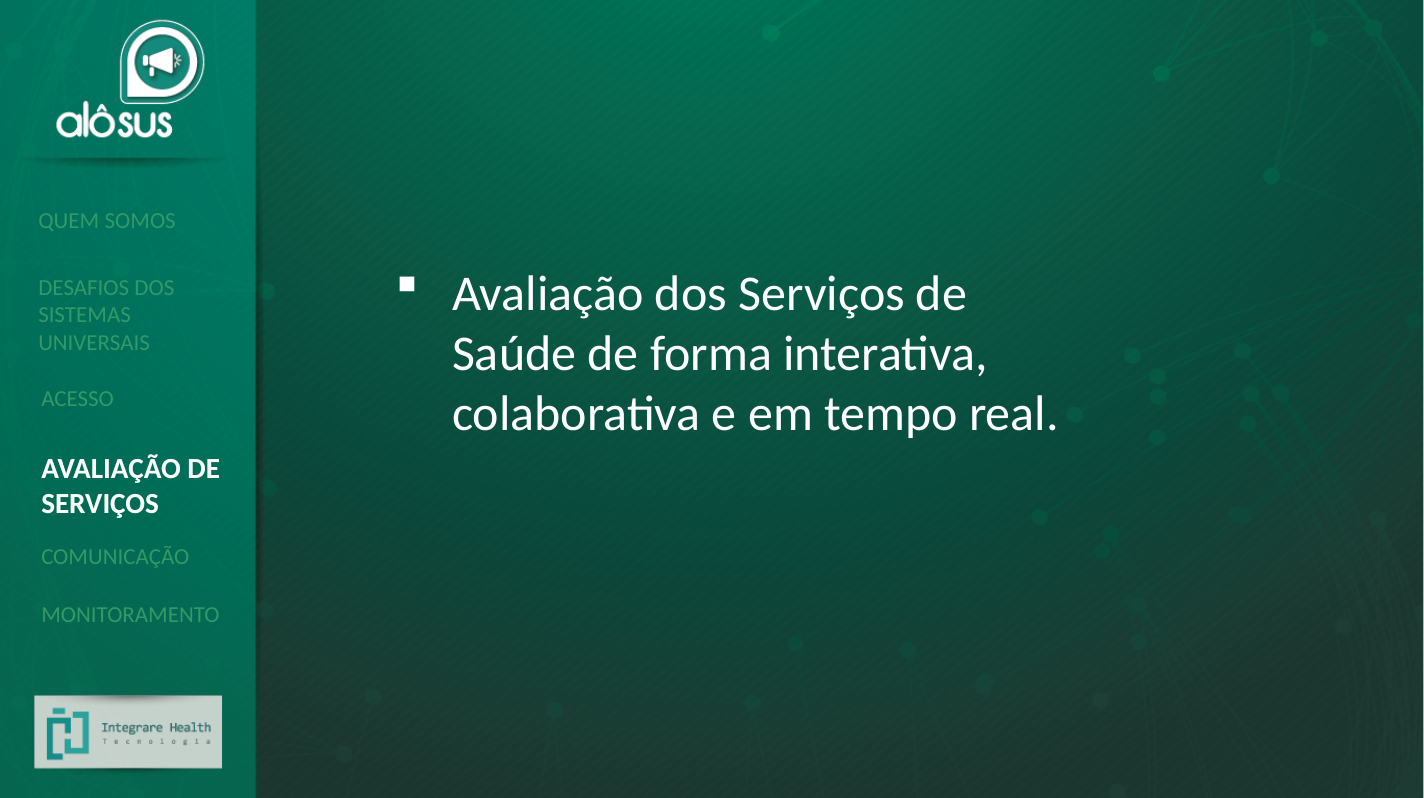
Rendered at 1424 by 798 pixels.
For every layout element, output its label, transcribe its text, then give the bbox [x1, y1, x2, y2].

text_box COMUNICAÇÃO [26, 534, 243, 577]
text_box MONITORAMENTO [26, 592, 243, 635]
text_box ACESSO [26, 376, 243, 419]
text_box AVALIAÇÃO DE SERVIÇOS [26, 442, 243, 527]
text_box DESAFIOS DOS SISTEMAS UNIVERSAIS [23, 264, 251, 363]
picture [0, 0, 1424, 798]
text_box Avaliação dos Serviços de Saúde de forma interativa, colaborativa e em tempo real. [380, 253, 1090, 448]
text_box QUEM SOMOS [23, 197, 240, 241]
